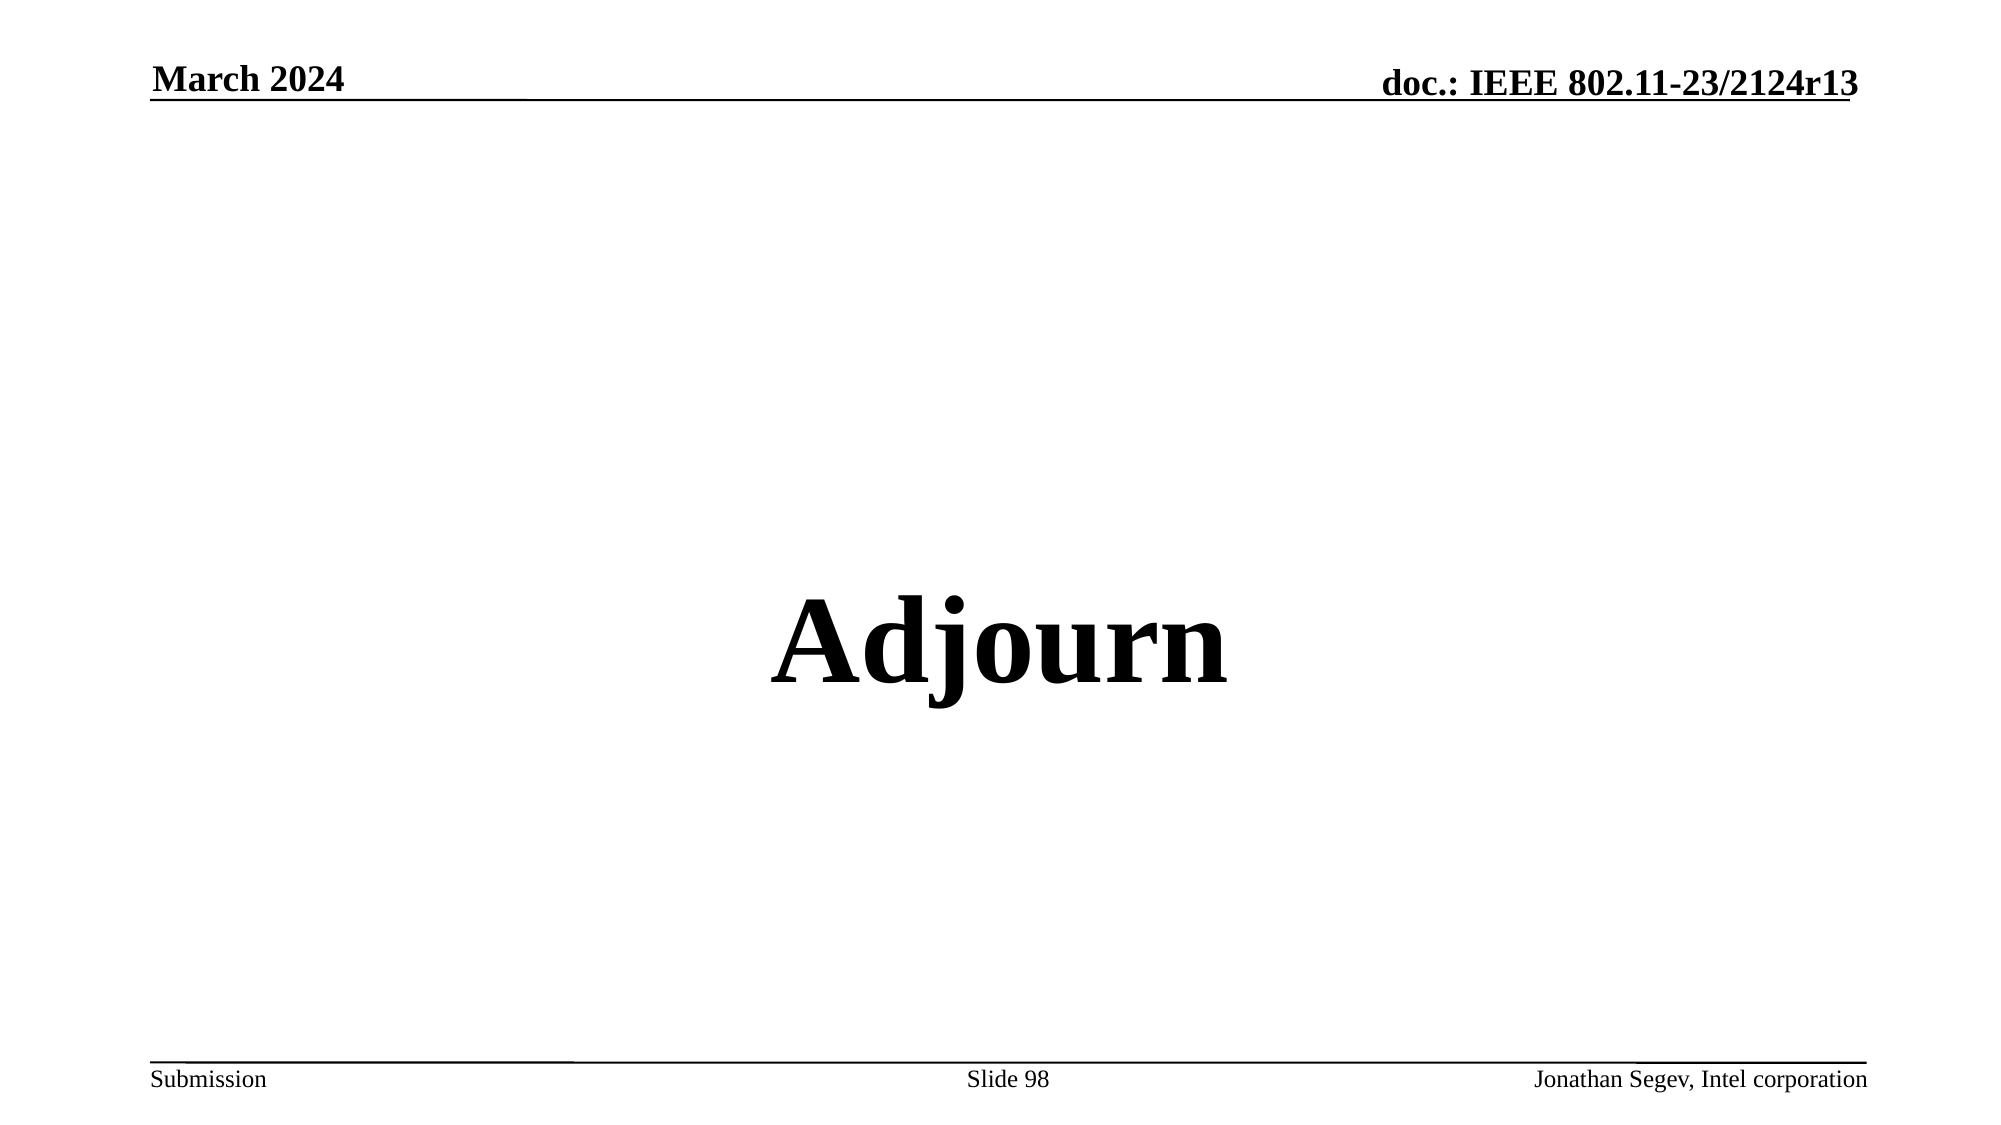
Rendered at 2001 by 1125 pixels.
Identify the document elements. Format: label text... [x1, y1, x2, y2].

footer Jonathan Segev, Intel corporation [1171, 1061, 1869, 1093]
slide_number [152, 54, 563, 100]
slide_number Slide 98 [950, 1061, 1067, 1123]
list Adjourn [149, 324, 1850, 1000]
